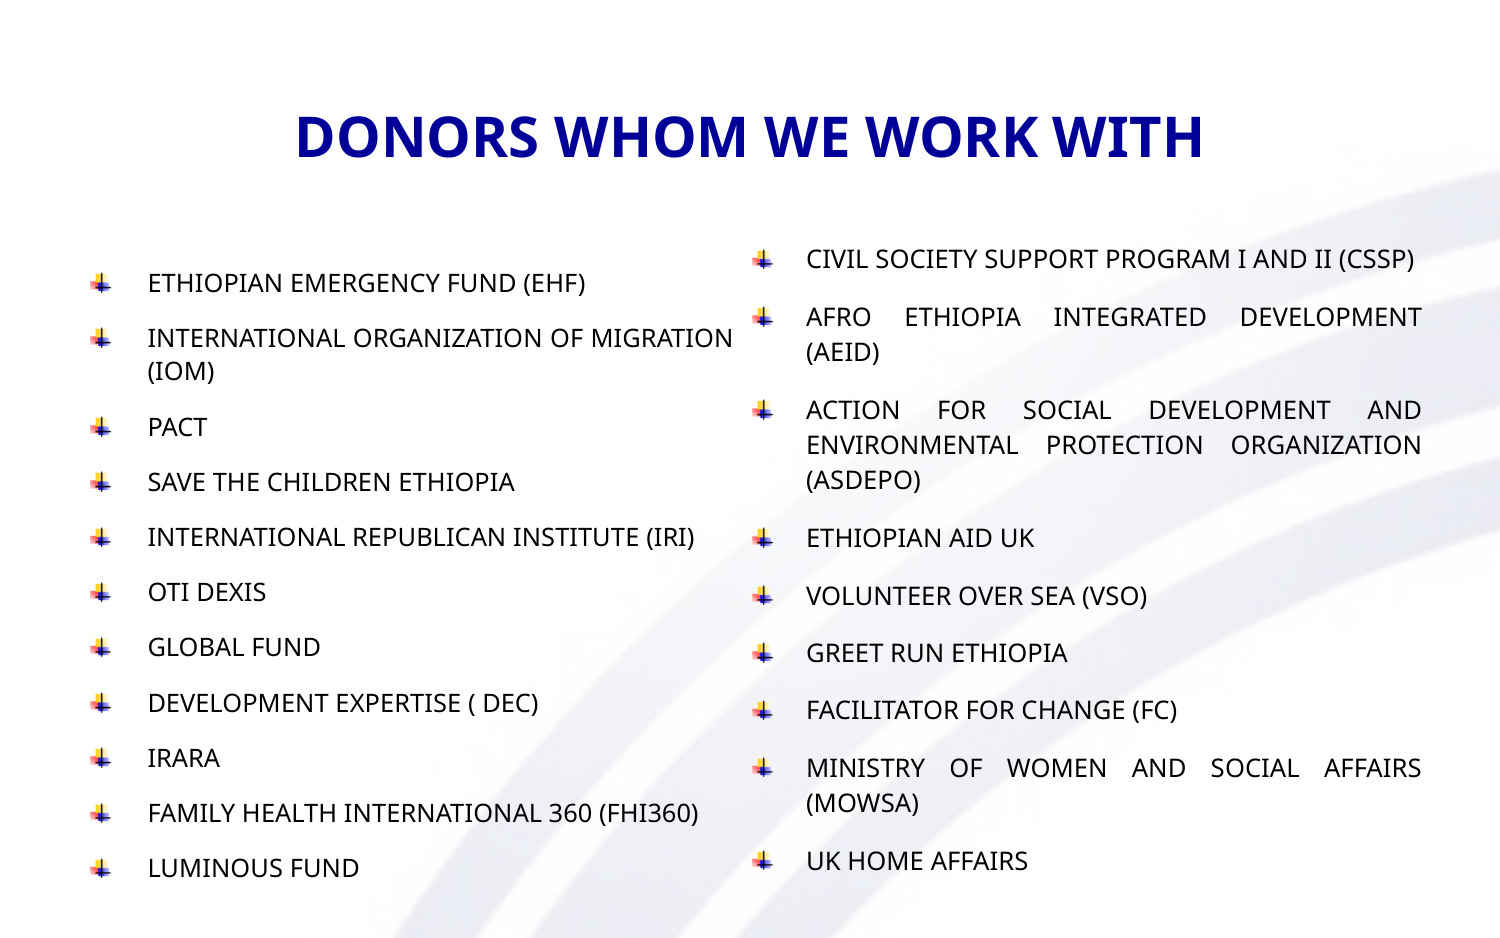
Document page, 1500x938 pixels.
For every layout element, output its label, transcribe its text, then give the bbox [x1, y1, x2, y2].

list Ethiopian Emergency Fund (EHF) International Organization of Migration (IOM) PACT Save the Children Ethiopia International Republican Institute (IRI) OTI Dexis Global Fund Development Expertise ( DEC) IRARA Family Health International 360 (Fhi360) Luminous Fund [75, 256, 737, 894]
picture [0, 0, 1500, 938]
text_box Civil Society Support Program I and II (CSSP) Afro Ethiopia Integrated Development (AEID) Action for Social Development and Environmental Protection Organization (ASDEPO) Ethiopian AID UK Volunteer Over Sea (VSO) Greet run Ethiopia Facilitator for Change (FC) Ministry of Women and Social Affairs (MoWSA) UK Home Affairs [737, 231, 1438, 894]
title Donors Whom we work with [112, 84, 1388, 194]
